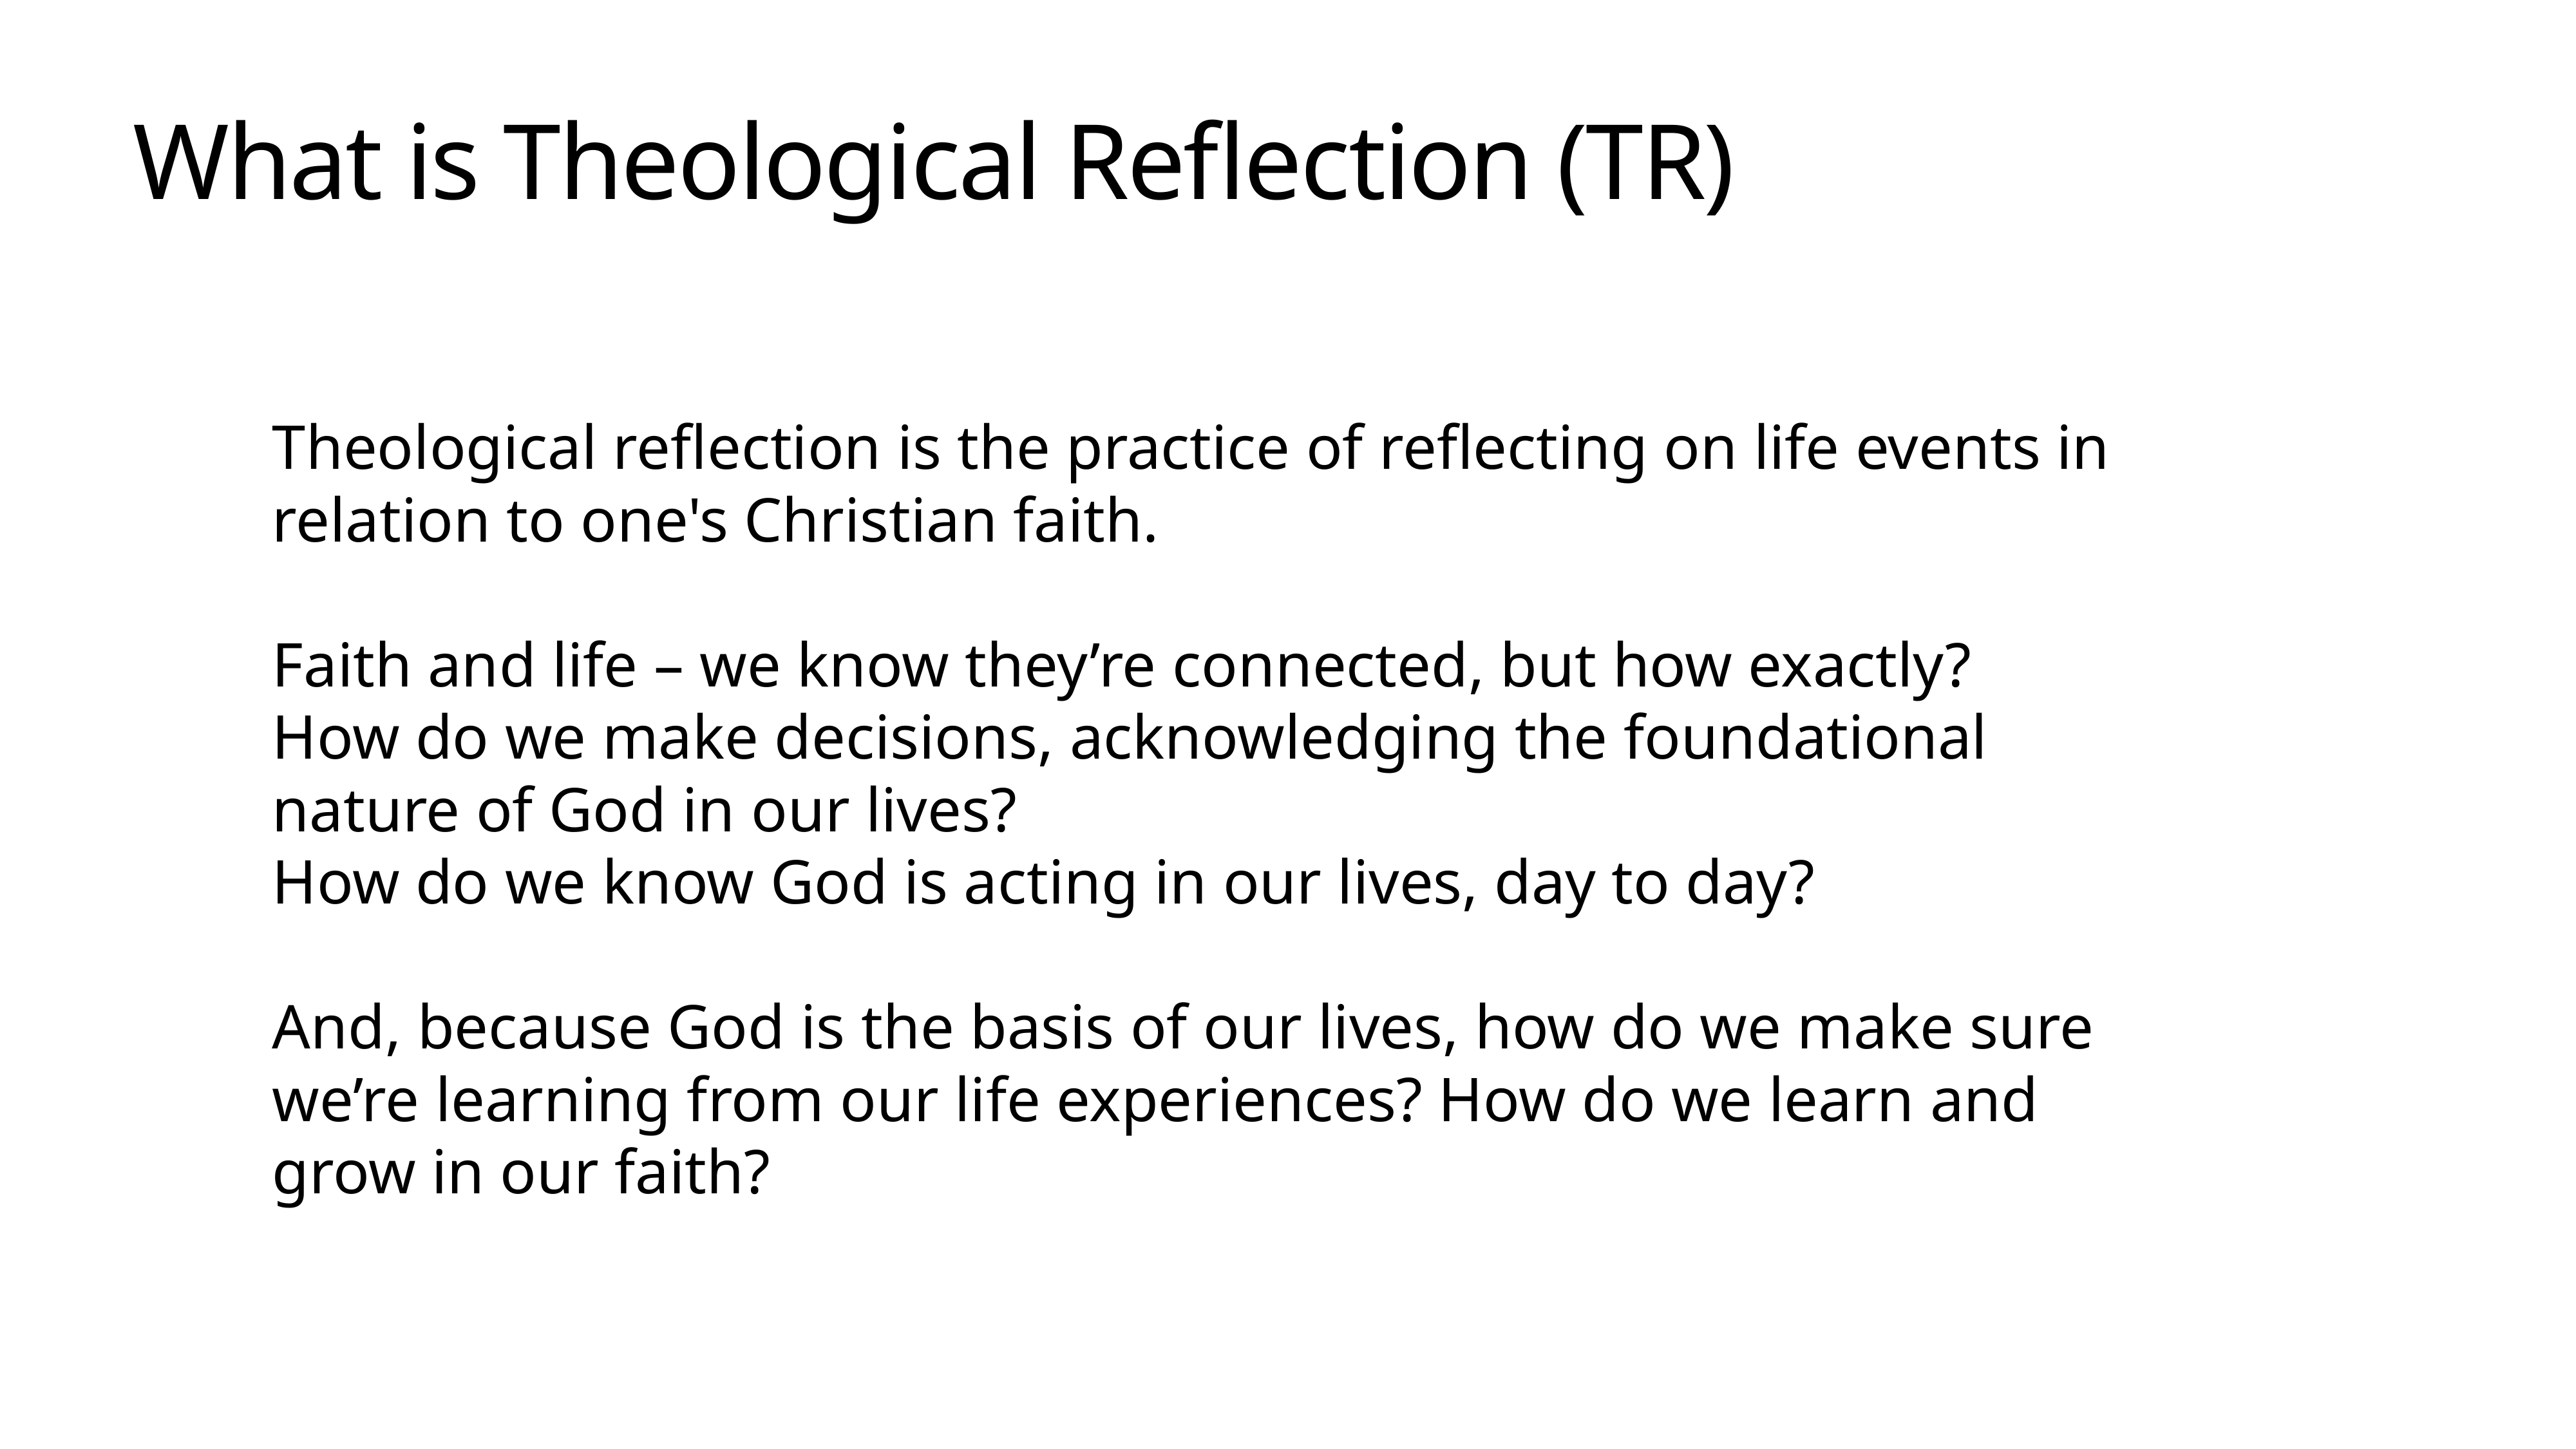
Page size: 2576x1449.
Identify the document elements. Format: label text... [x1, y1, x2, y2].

text_box Theological reflection is the practice of reflecting on life events in relation to one's Christian faith. Faith and life – we know they’re connected, but how exactly? How do we make decisions, acknowledging the foundational nature of God in our lives? How do we know God is acting in our lives, day to day? And, because God is the basis of our lives, how do we make sure we’re learning from our life experiences? How do we learn and grow in our faith? [267, 403, 2183, 1283]
title What is Theological Reflection (TR) [127, 113, 2449, 266]
